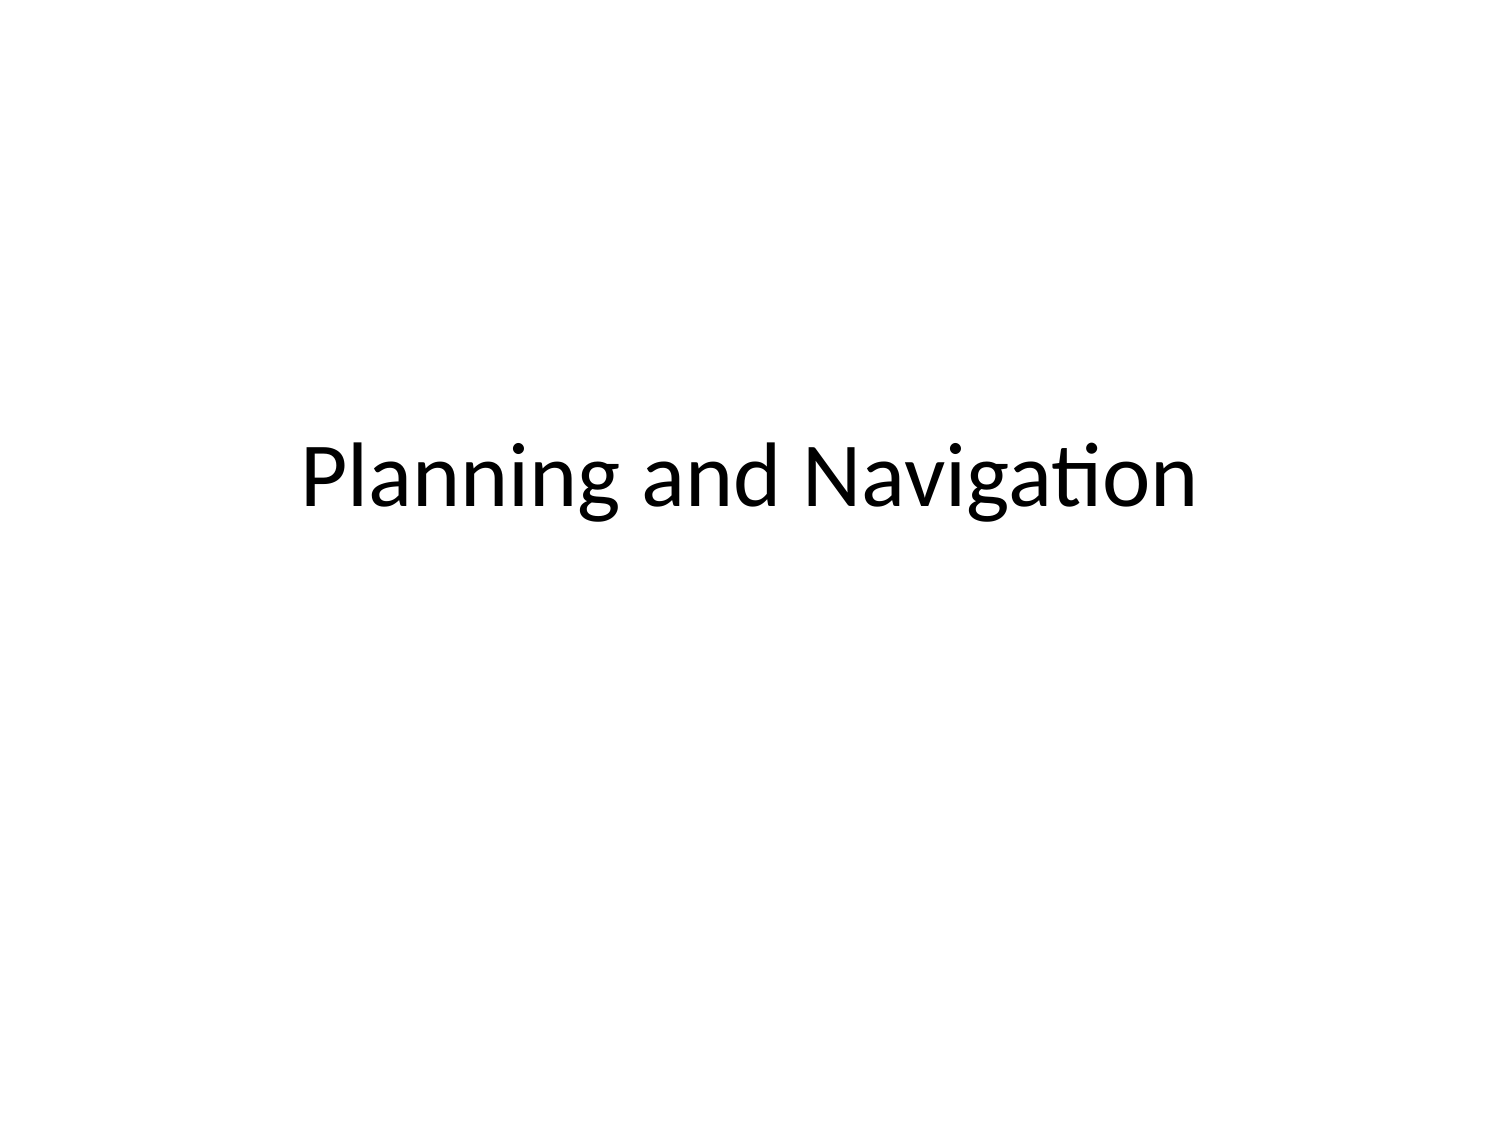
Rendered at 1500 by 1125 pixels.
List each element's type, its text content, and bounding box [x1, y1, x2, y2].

title Planning and Navigation [112, 349, 1388, 591]
